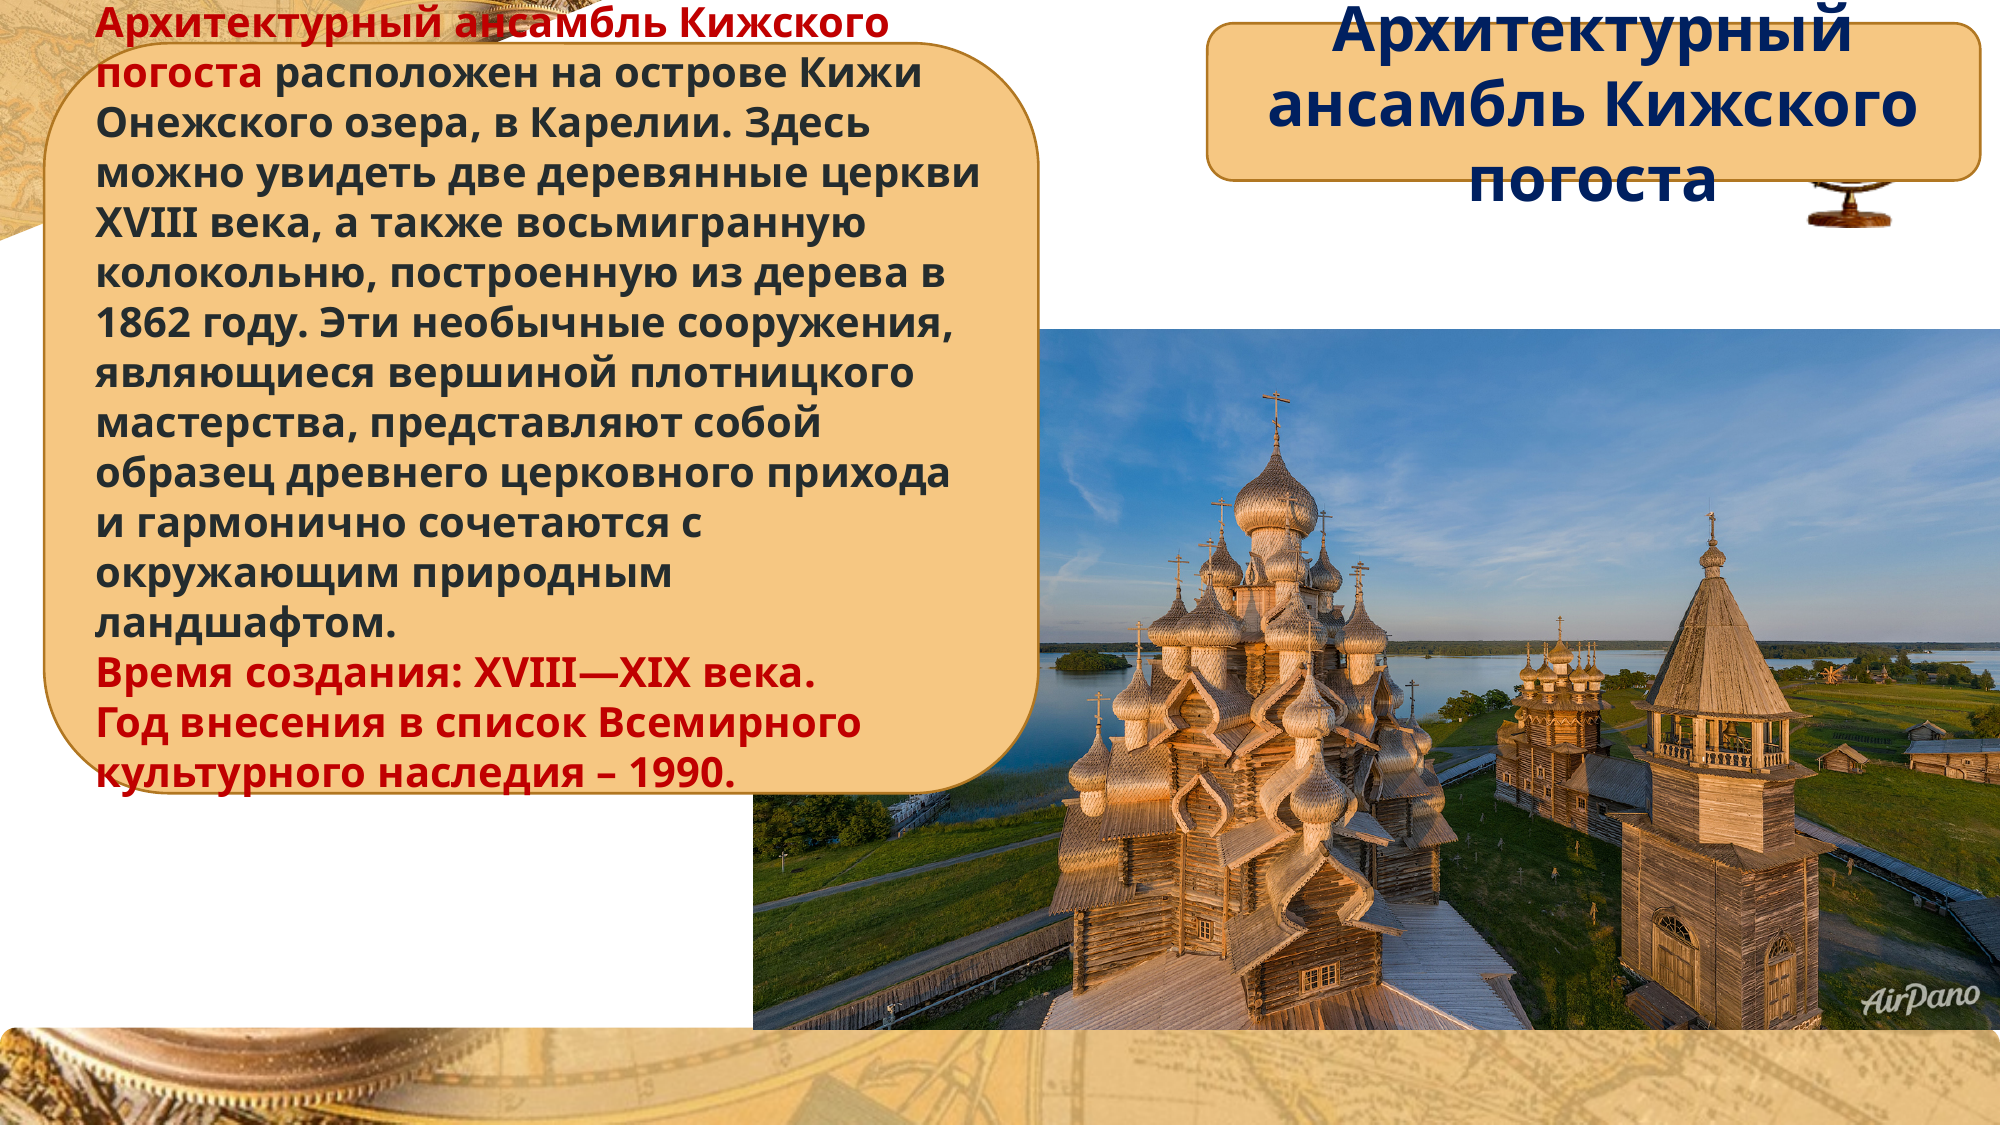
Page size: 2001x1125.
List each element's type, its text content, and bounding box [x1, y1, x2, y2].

text_box Архитектурный ансамбль Кижского погоста расположен на острове Кижи Онежского озера, в Карелии. Здесь можно увидеть две деревянные церкви XVIII века, а также восьмигранную колокольню, построенную из дерева в 1862 году. Эти необычные сооружения, являющиеся вершиной плотницкого мастерства, представляют собой образец древнего церковного прихода и гармонично сочетаются с окружающим природным ландшафтом. Время создания: XVIII—XIX века. Год внесения в список Всемирного культурного наследия – 1990. [42, 41, 1040, 795]
picture [0, 0, 603, 241]
picture [0, 328, 2000, 1125]
text_box Архитектурный ансамбль Кижского погоста [1205, 21, 1982, 182]
picture [1777, 182, 1938, 228]
